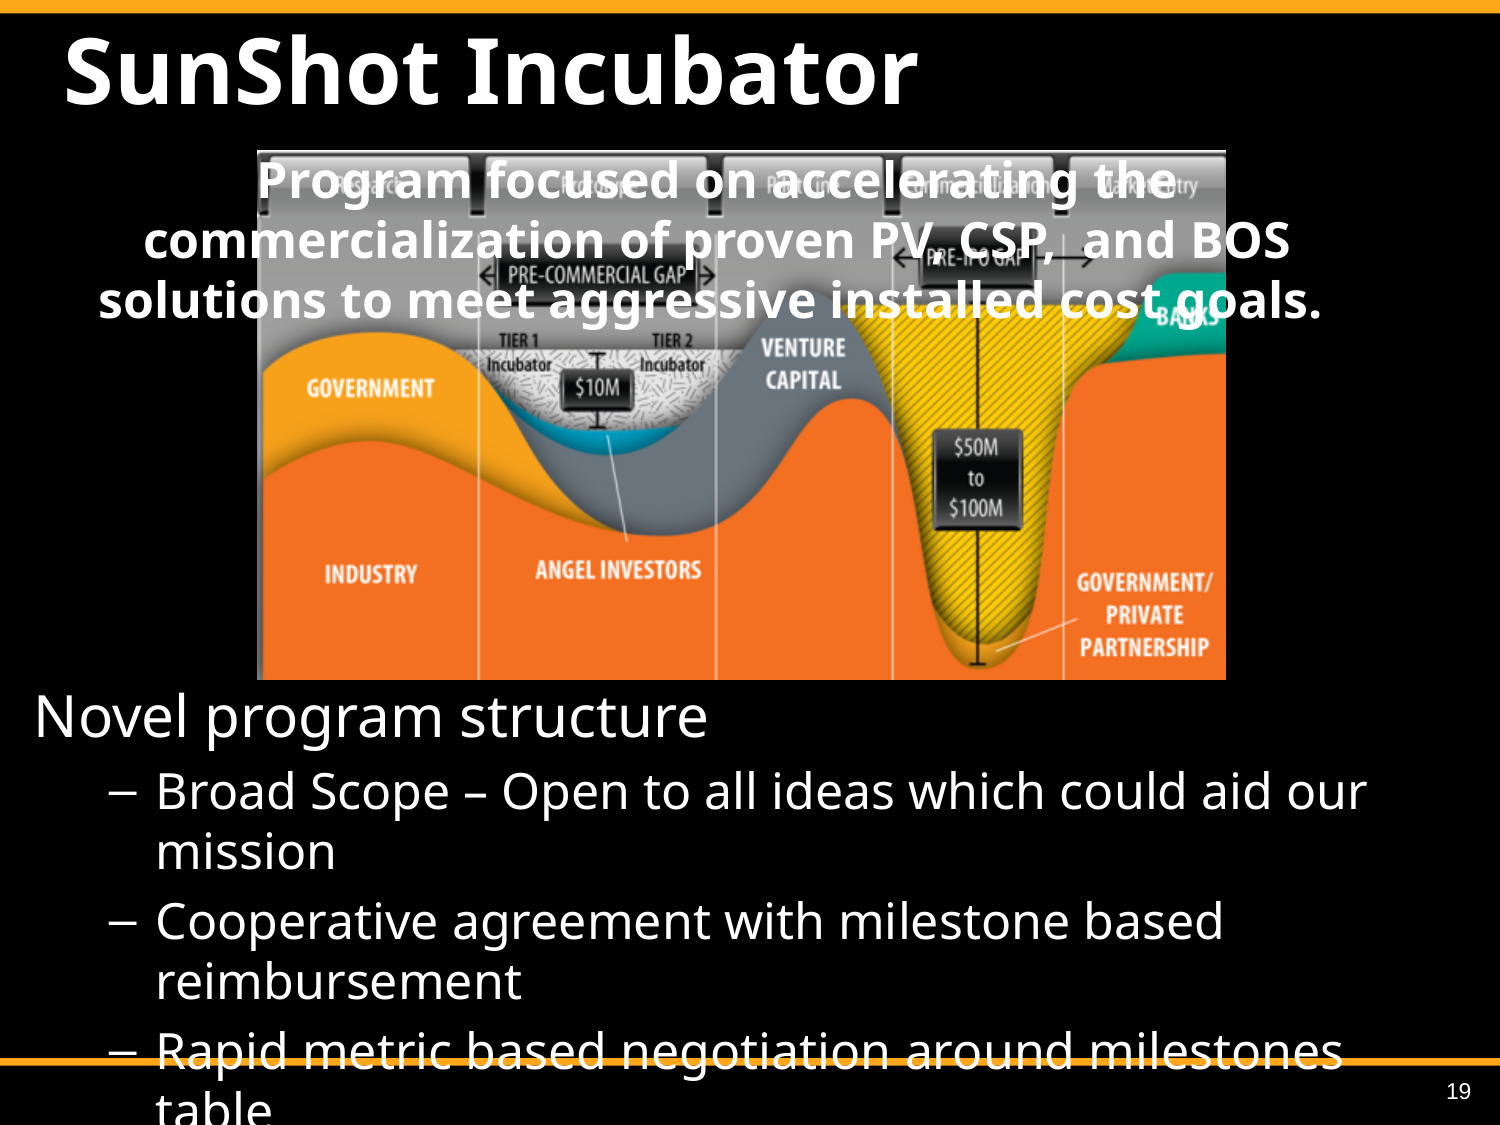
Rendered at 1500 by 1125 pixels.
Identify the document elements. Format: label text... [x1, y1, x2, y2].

picture [257, 150, 1226, 680]
title SunShot Incubator [48, 20, 1452, 115]
list Program focused on accelerating the commercialization of proven PV, CSP, and BOS solutions to meet aggressive installed cost goals. [17, 141, 1418, 423]
slide_number 19 [1417, 1058, 1500, 1122]
list Novel program structure Broad Scope – Open to all ideas which could aid our mission Cooperative agreement with milestone based reimbursement Rapid metric based negotiation around milestones table Non performing awardees can be, and are, rapidly terminated [18, 679, 1483, 1086]
